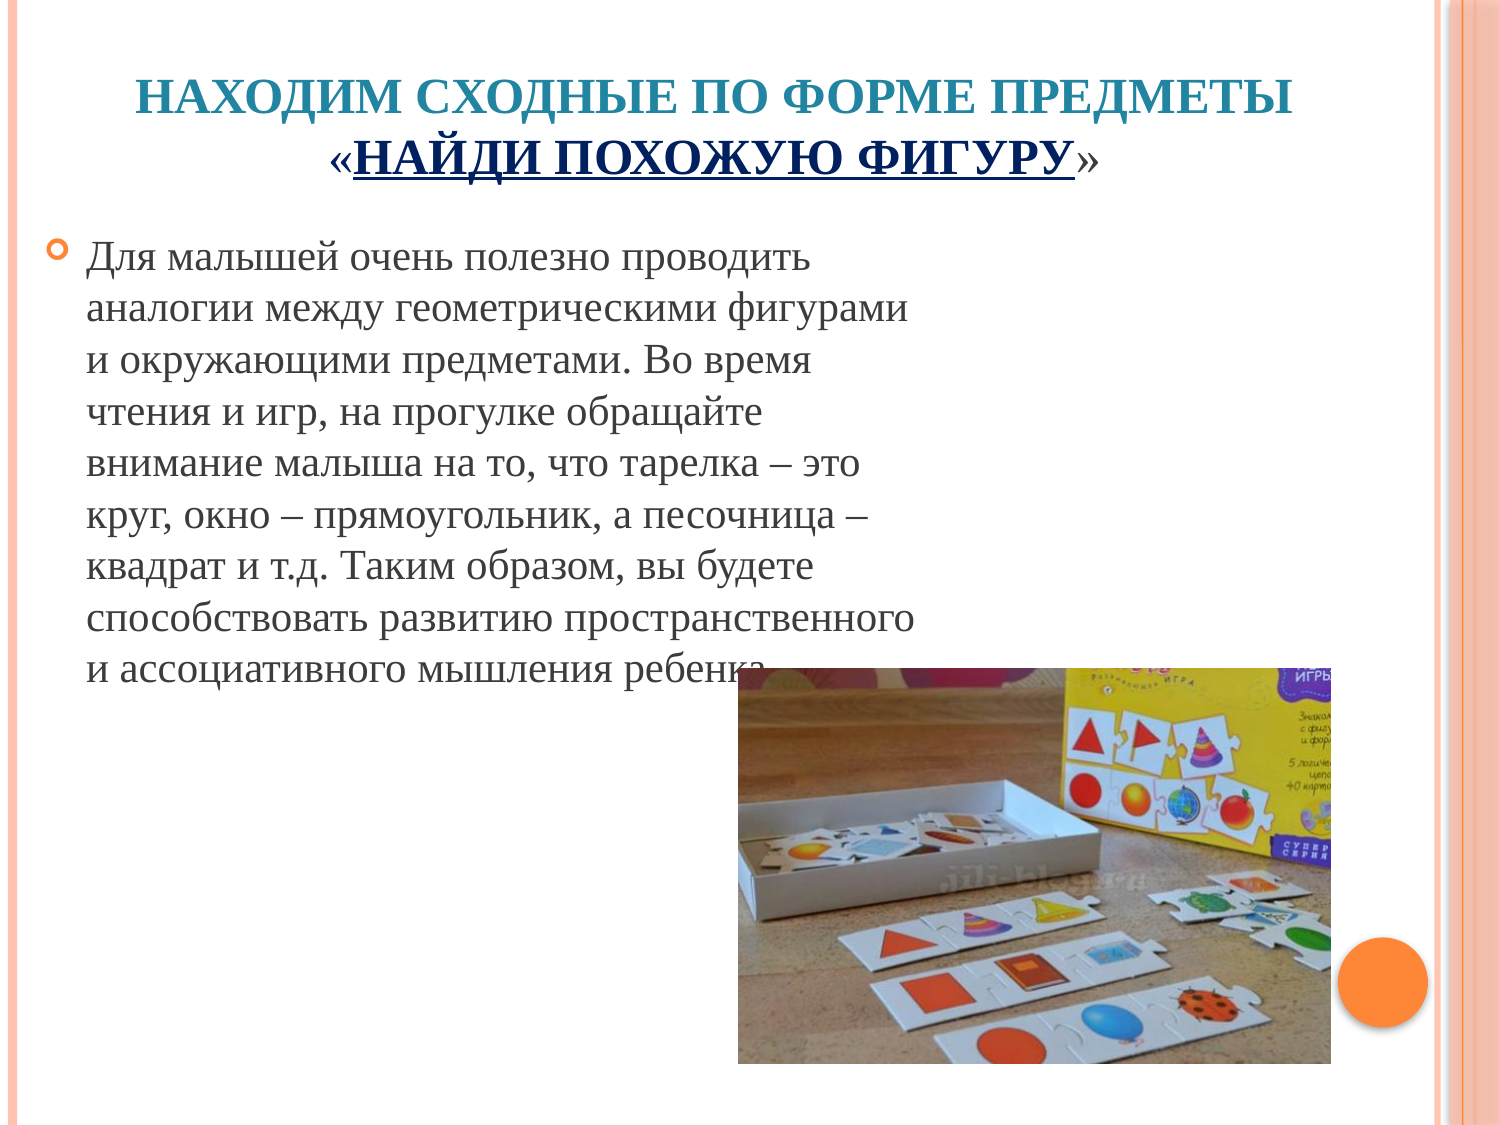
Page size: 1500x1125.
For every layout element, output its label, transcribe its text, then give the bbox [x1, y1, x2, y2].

picture [737, 668, 1332, 1065]
list Для малышей очень полезно проводить аналогии между геометрическими фигурами и окружающими предметами. Во время чтения и игр, на прогулке обращайте внимание малыша на то, что тарелка – это круг, окно – прямоугольник, а песочница – квадрат и т.д. Таким образом, вы будете способствовать развитию пространственного и ассоциативного мышления ребенка. [29, 219, 941, 709]
title Находим сходные по форме предметы «Найди похожую фигуру» [102, 4, 1327, 192]
